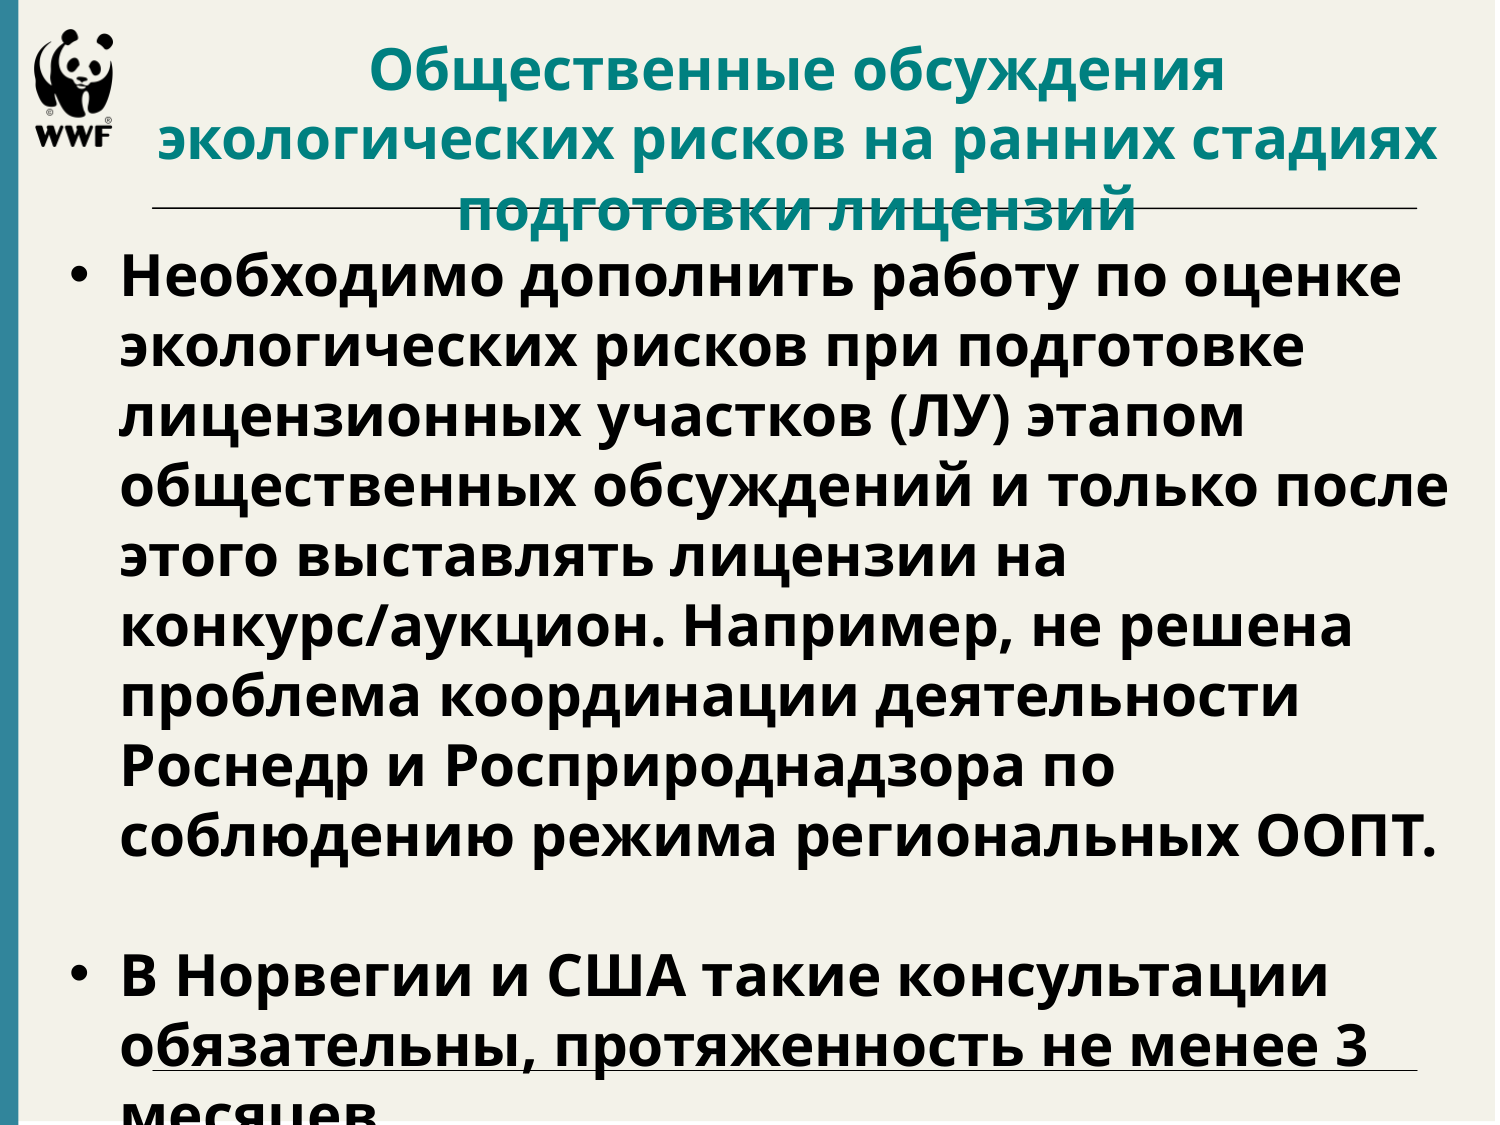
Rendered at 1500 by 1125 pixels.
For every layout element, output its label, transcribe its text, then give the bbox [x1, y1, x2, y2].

text_box [0, 0, 19, 1125]
text_box Общественные обсуждения экологических рисков на ранних стадиях подготовки лицензий [128, 25, 1467, 231]
picture [33, 28, 113, 147]
text_box Необходимо дополнить работу по оценке экологических рисков при подготовке лицензионных участков (ЛУ) этапом общественных обсуждений и только после этого выставлять лицензии на конкурс/аукцион. Например, не решена проблема координации деятельности Роснедр и Росприроднадзора по соблюдению режима региональных ООПТ. В Норвегии и США такие консультации обязательны, протяженность не менее 3 месяцев [63, 231, 1495, 516]
text_box Challenges [843, 516, 1365, 597]
text_box [19, 0, 1495, 1122]
